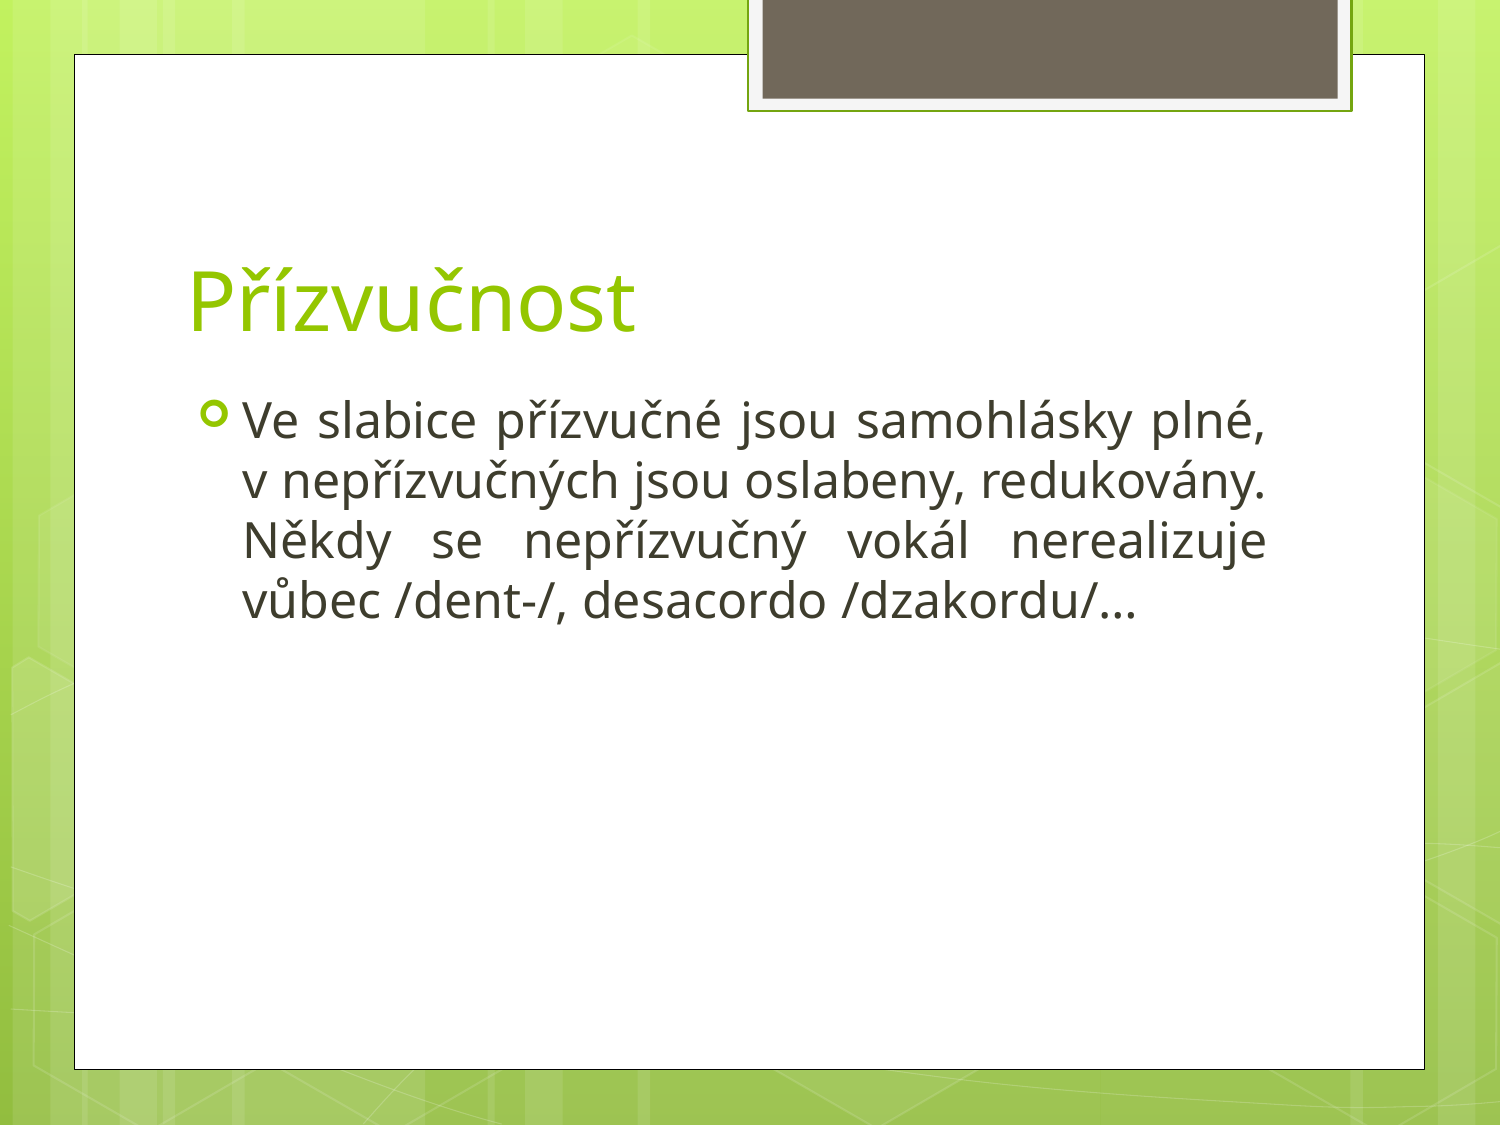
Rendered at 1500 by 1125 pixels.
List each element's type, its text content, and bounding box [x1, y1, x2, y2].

title Přízvučnost [171, 168, 1324, 357]
list Ve slabice přízvučné jsou samohlásky plné, v nepřízvučných jsou oslabeny, redukovány. Někdy se nepřízvučný vokál nerealizuje vůbec /dent-/, desacordo /dzakordu/… [171, 381, 1283, 957]
